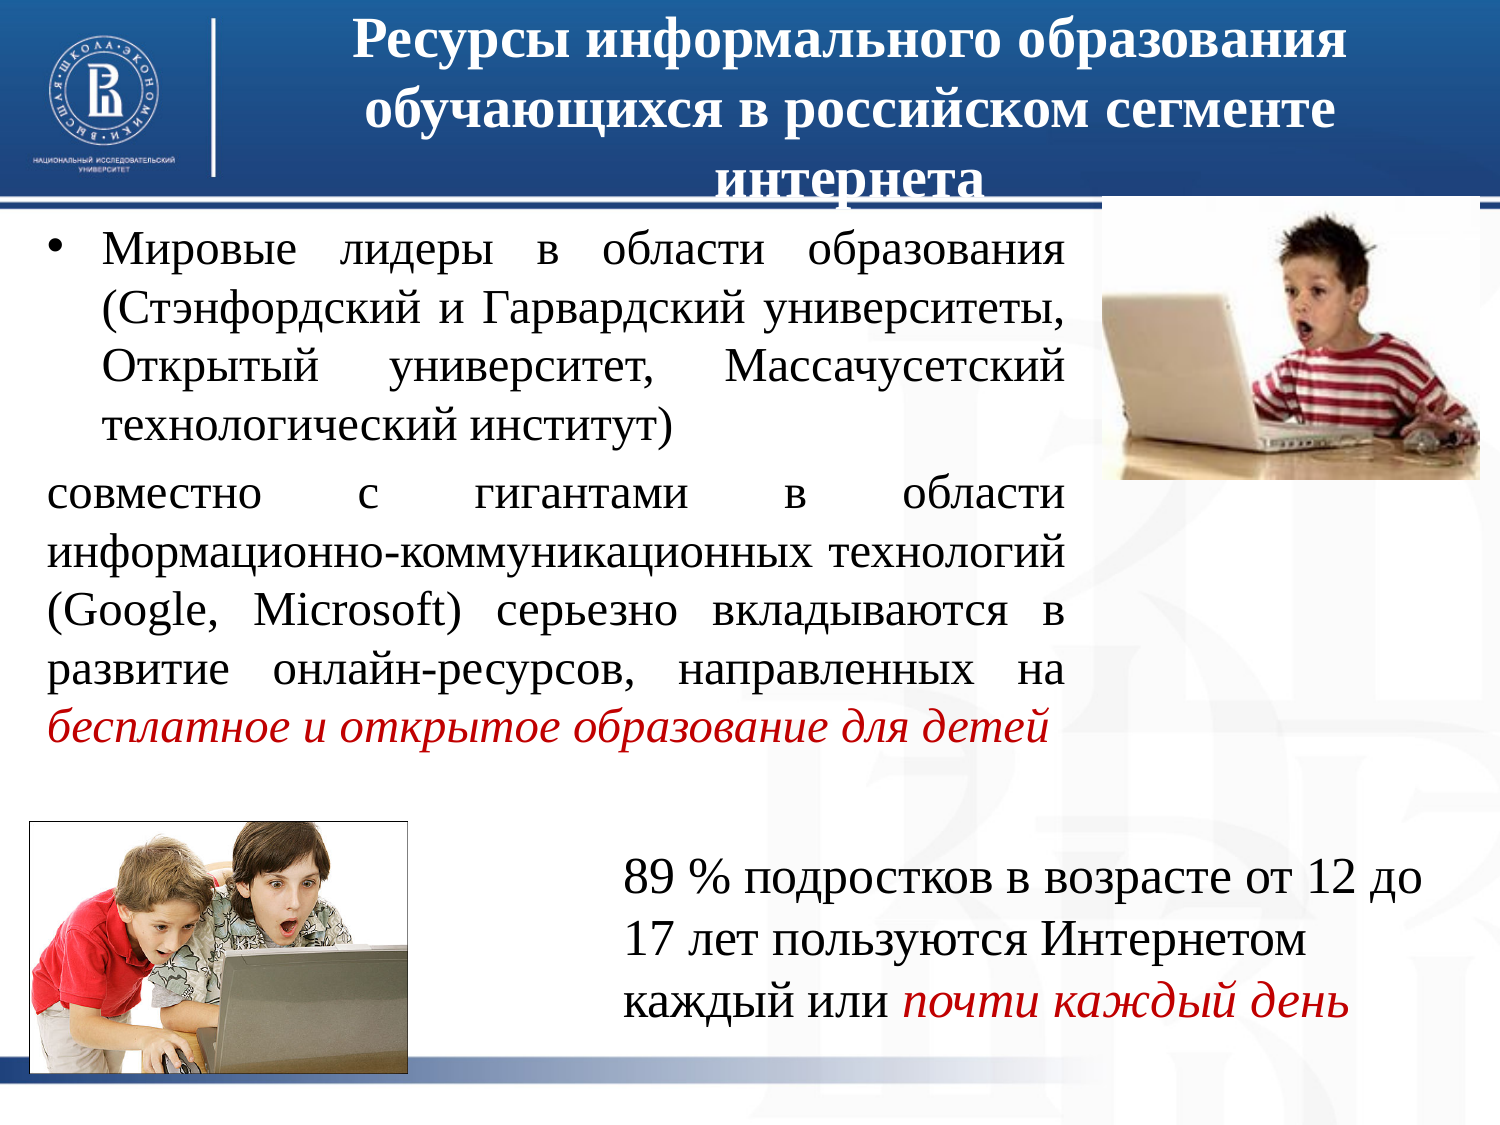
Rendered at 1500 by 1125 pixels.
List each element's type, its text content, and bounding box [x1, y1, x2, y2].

list 89 % подростков в возрасте от 12 до 17 лет пользуются Интернетом каждый или почти каждый день [608, 834, 1480, 1038]
picture [0, 0, 1500, 1125]
list Мировые лидеры в области образования (Стэнфордский и Гарвардский университеты, Открытый университет, Массачусетский технологический институт) совместно с гигантами в области информационно-коммуникационных технологий (Google, Microsoft) серьезно вкладываются в развитие онлайн-ресурсов, направленных на бесплатное и открытое образование для детей [31, 208, 1081, 822]
title Ресурсы информального образования обучающихся в российском сегменте интернета [218, 0, 1483, 209]
